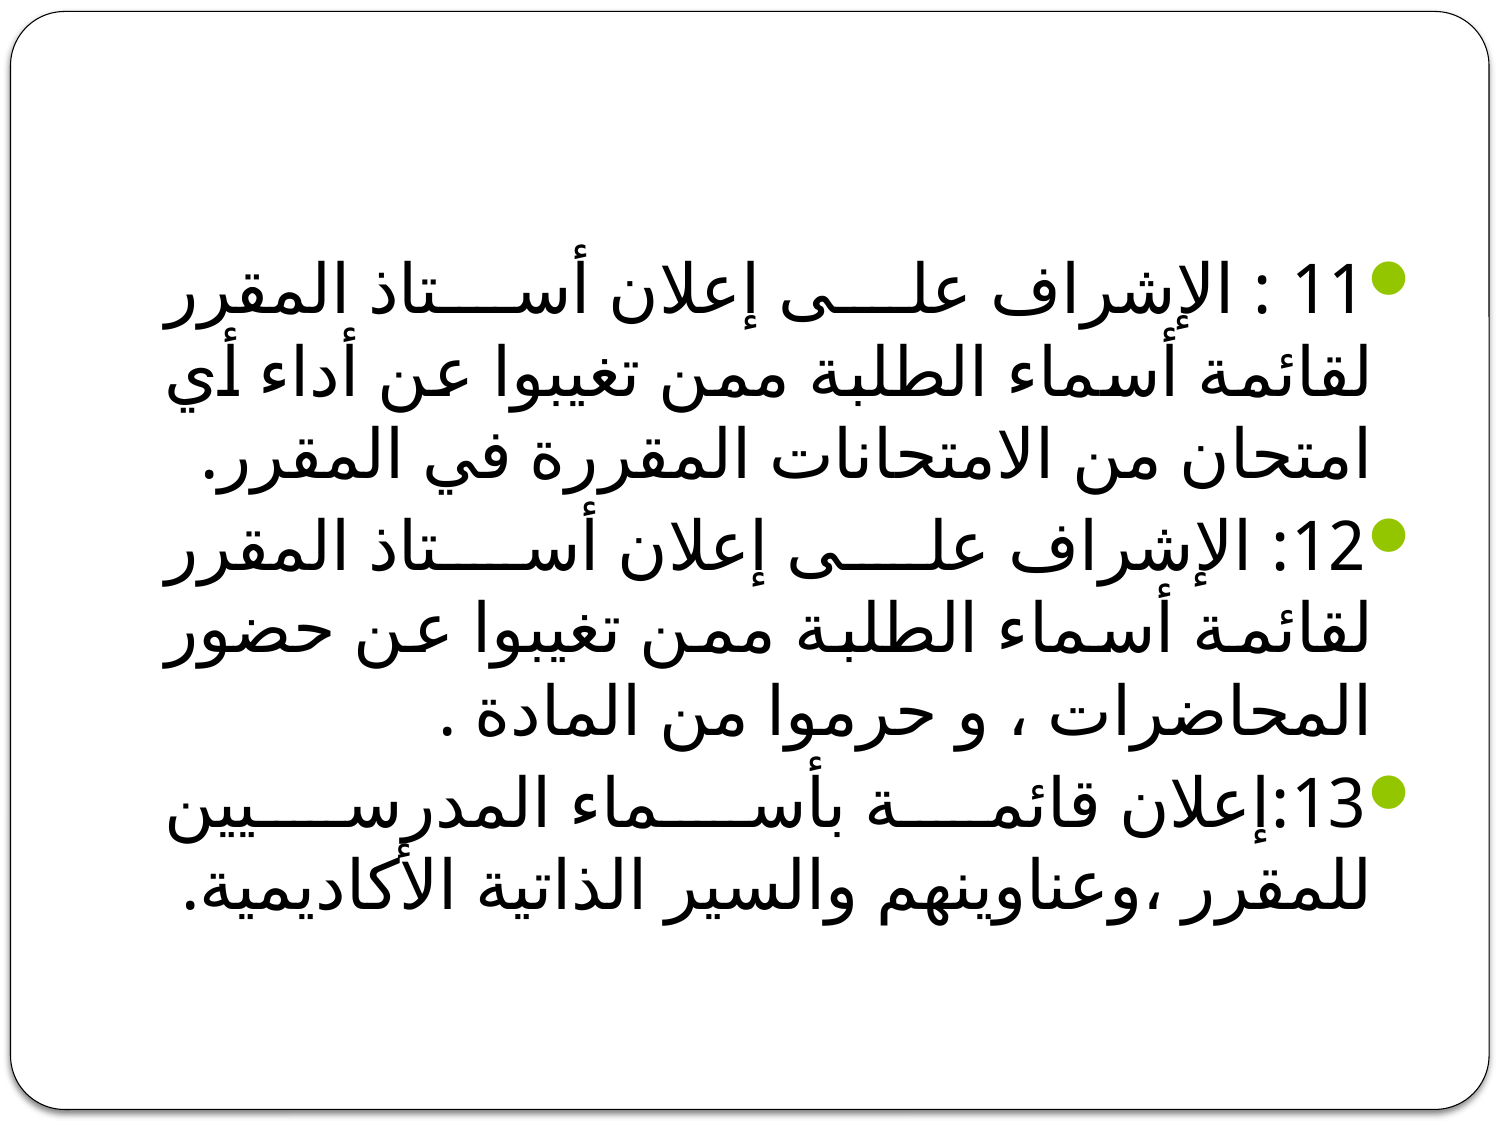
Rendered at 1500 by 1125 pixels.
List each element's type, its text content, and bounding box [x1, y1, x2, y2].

list 11 : الإشراف على إعلان أستاذ المقرر لقائمة أسماء الطلبة ممن تغيبوا عن أداء أي امتحان من الامتحانات المقررة في المقرر. 12: الإشراف على إعلان أستاذ المقرر لقائمة أسماء الطلبة ممن تغيبوا عن حضور المحاضرات ، و حرموا من المادة . 13:إعلان قائمة بأسماء المدرسيين للمقرر ،وعناوينهم والسير الذاتية الأكاديمية. [150, 237, 1425, 988]
